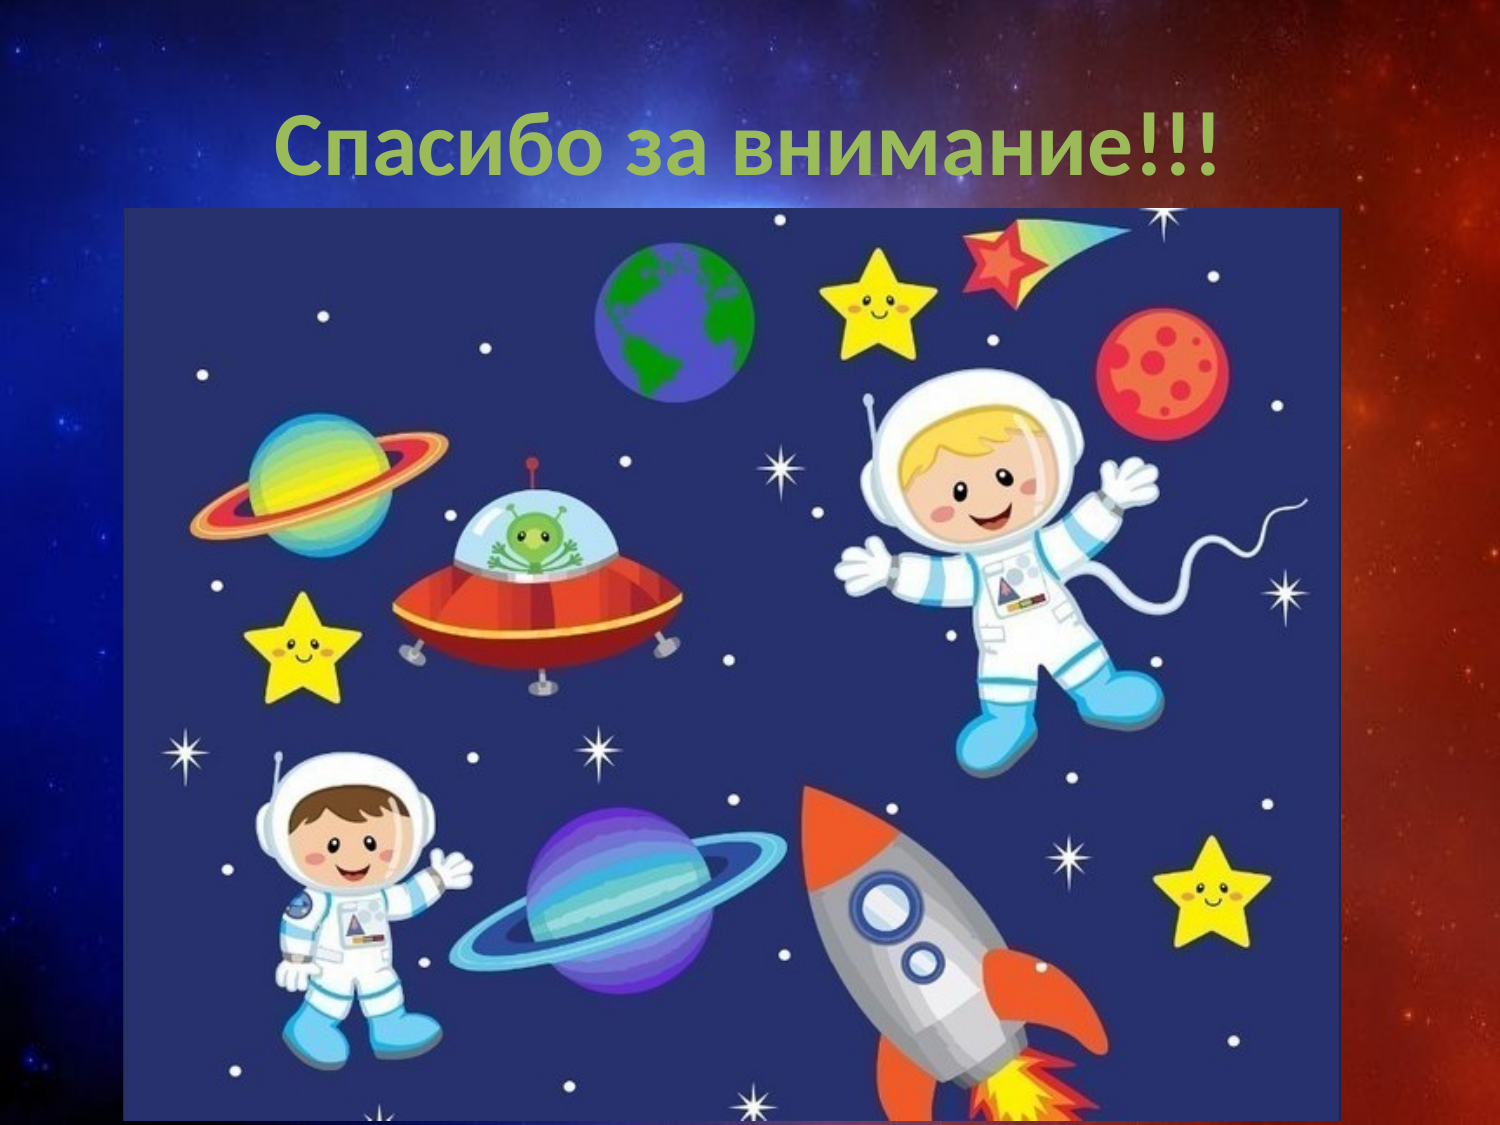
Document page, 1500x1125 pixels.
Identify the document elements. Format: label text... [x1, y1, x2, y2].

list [123, 207, 1341, 1121]
picture [0, 0, 1500, 1125]
title Спасибо за внимание!!! [74, 44, 1426, 233]
